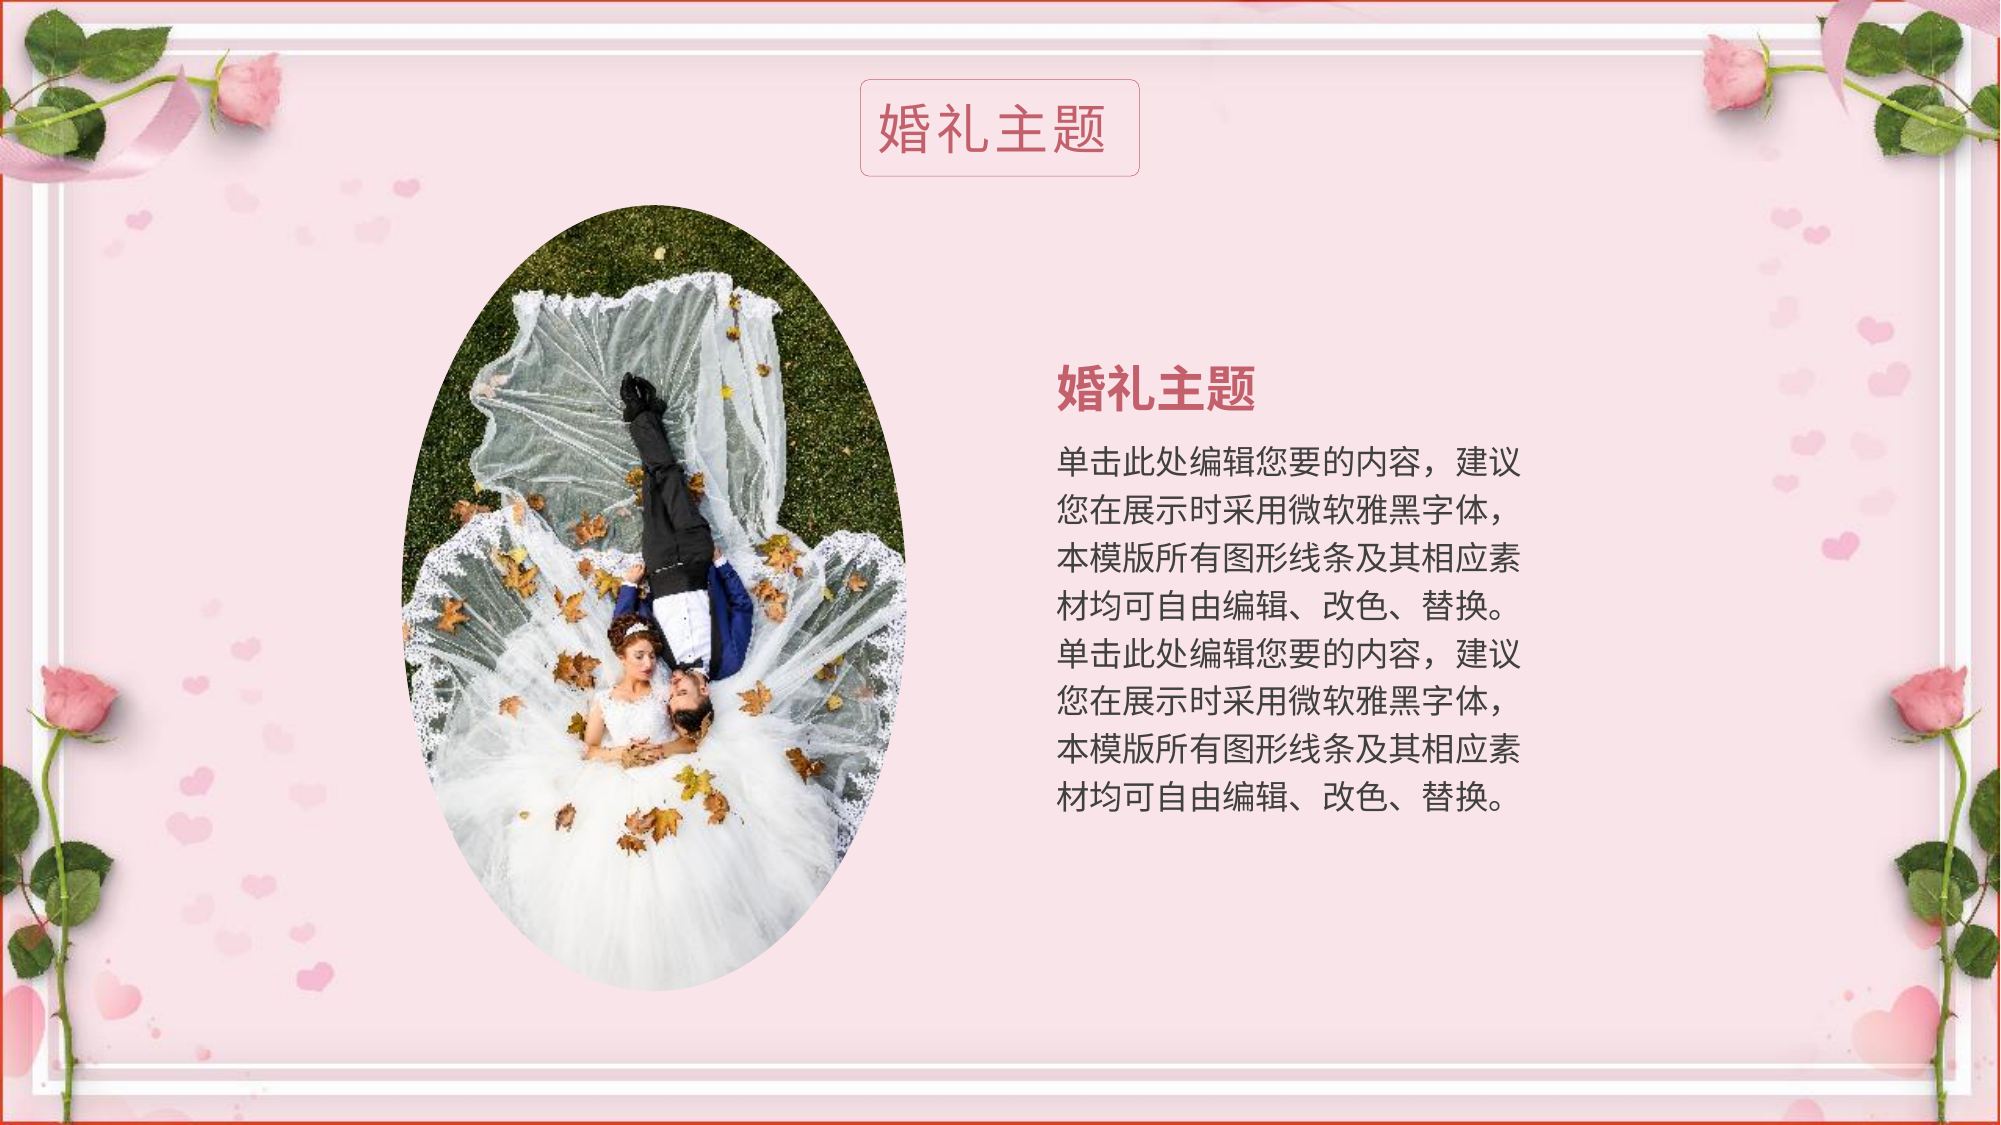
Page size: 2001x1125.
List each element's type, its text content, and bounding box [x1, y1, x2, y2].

picture [0, 0, 2001, 1125]
text_box 婚礼主题 [859, 78, 1141, 178]
text_box 单击此处编辑您要的内容，建议您在展示时采用微软雅黑字体，本模版所有图形线条及其相应素材均可自由编辑、改色、替换。单击此处编辑您要的内容，建议您在展示时采用微软雅黑字体，本模版所有图形线条及其相应素材均可自由编辑、改色、替换。 [1041, 425, 1549, 879]
text_box 婚礼主题 [1041, 350, 1274, 425]
